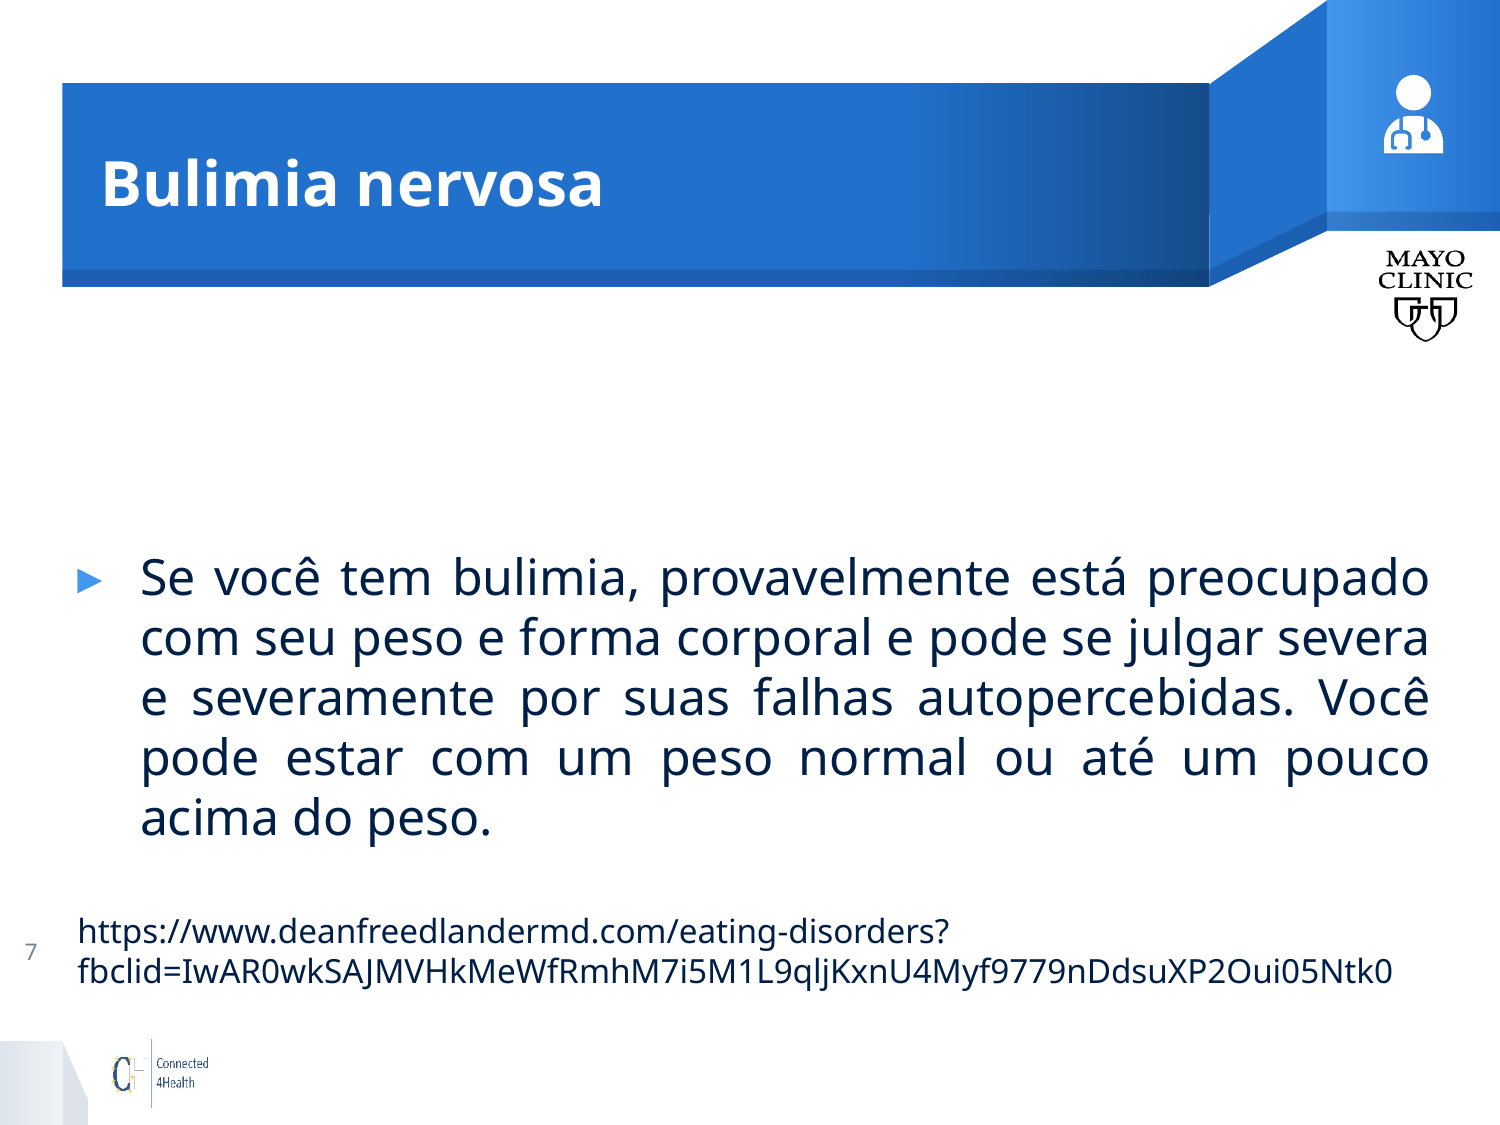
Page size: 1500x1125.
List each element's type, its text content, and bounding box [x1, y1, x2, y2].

list Se você tem bulimia, provavelmente está preocupado com seu peso e forma corporal e pode se julgar severa e severamente por suas falhas autopercebidas. Você pode estar com um peso normal ou até um pouco acima do peso. https://www.deanfreedlandermd.com/eating-disorders?fbclid=IwAR0wkSAJMVHkMeWfRmhM7i5M1L9qljKxnU4Myf9779nDdsuXP2Oui05Ntk0 [64, 420, 1431, 1040]
slide_number 7 [0, 921, 63, 986]
picture [88, 1040, 220, 1125]
title Bulimia nervosa [100, 85, 1210, 287]
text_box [1383, 74, 1444, 154]
picture [1367, 243, 1482, 351]
